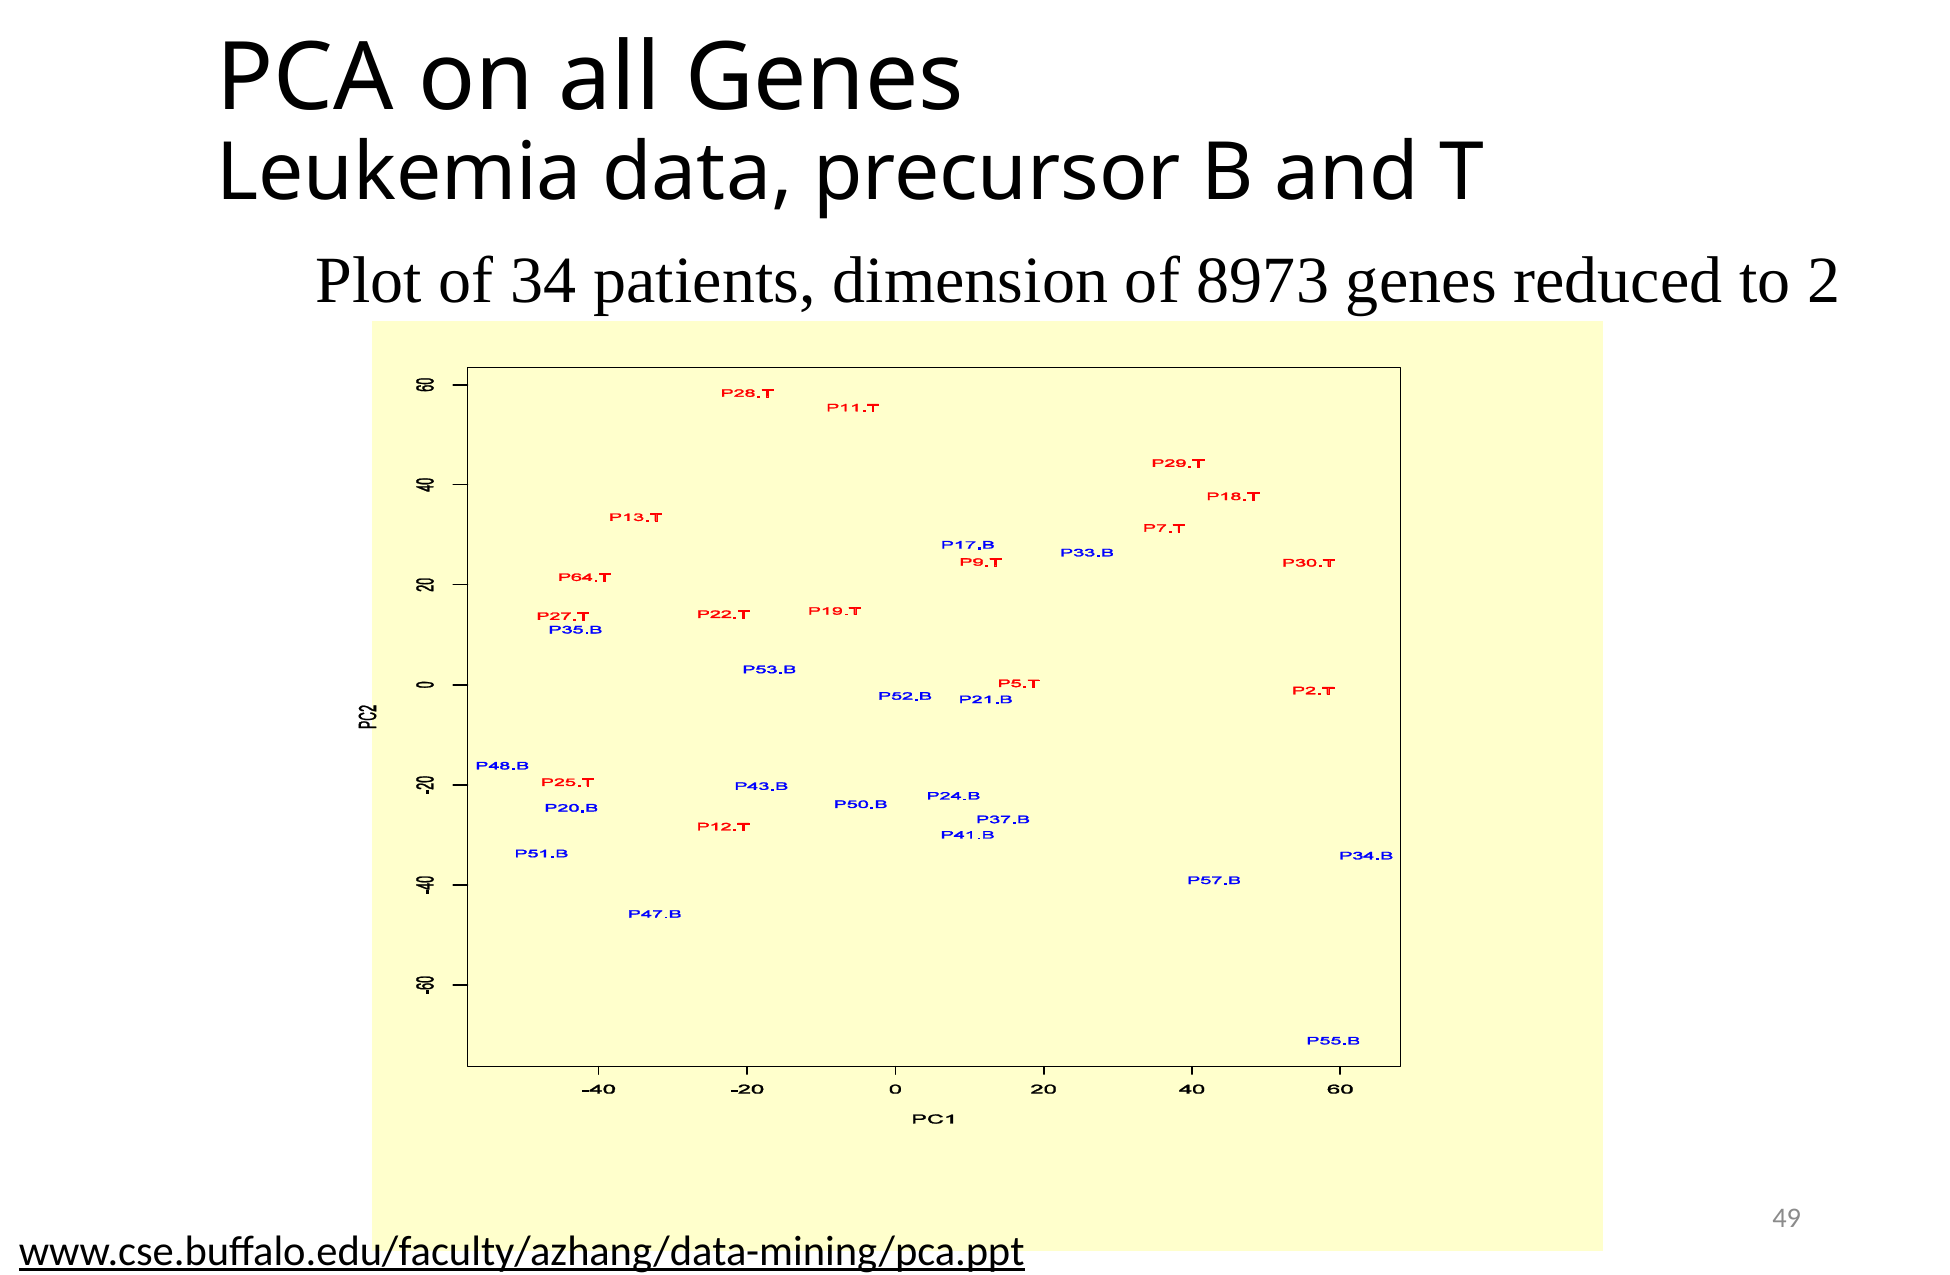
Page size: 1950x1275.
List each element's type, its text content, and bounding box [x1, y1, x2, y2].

text_box Plot of 34 patients, dimension of 8973 genes reduced to 2 [300, 228, 1866, 315]
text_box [350, 305, 1603, 1251]
title PCA on all Genes Leukemia data, precursor B and T [201, 16, 1647, 229]
slide_number 49 [1603, 1181, 1816, 1250]
text_box www.cse.buffalo.edu/faculty/azhang/data-mining/pca.ppt [4, 1215, 1662, 1275]
